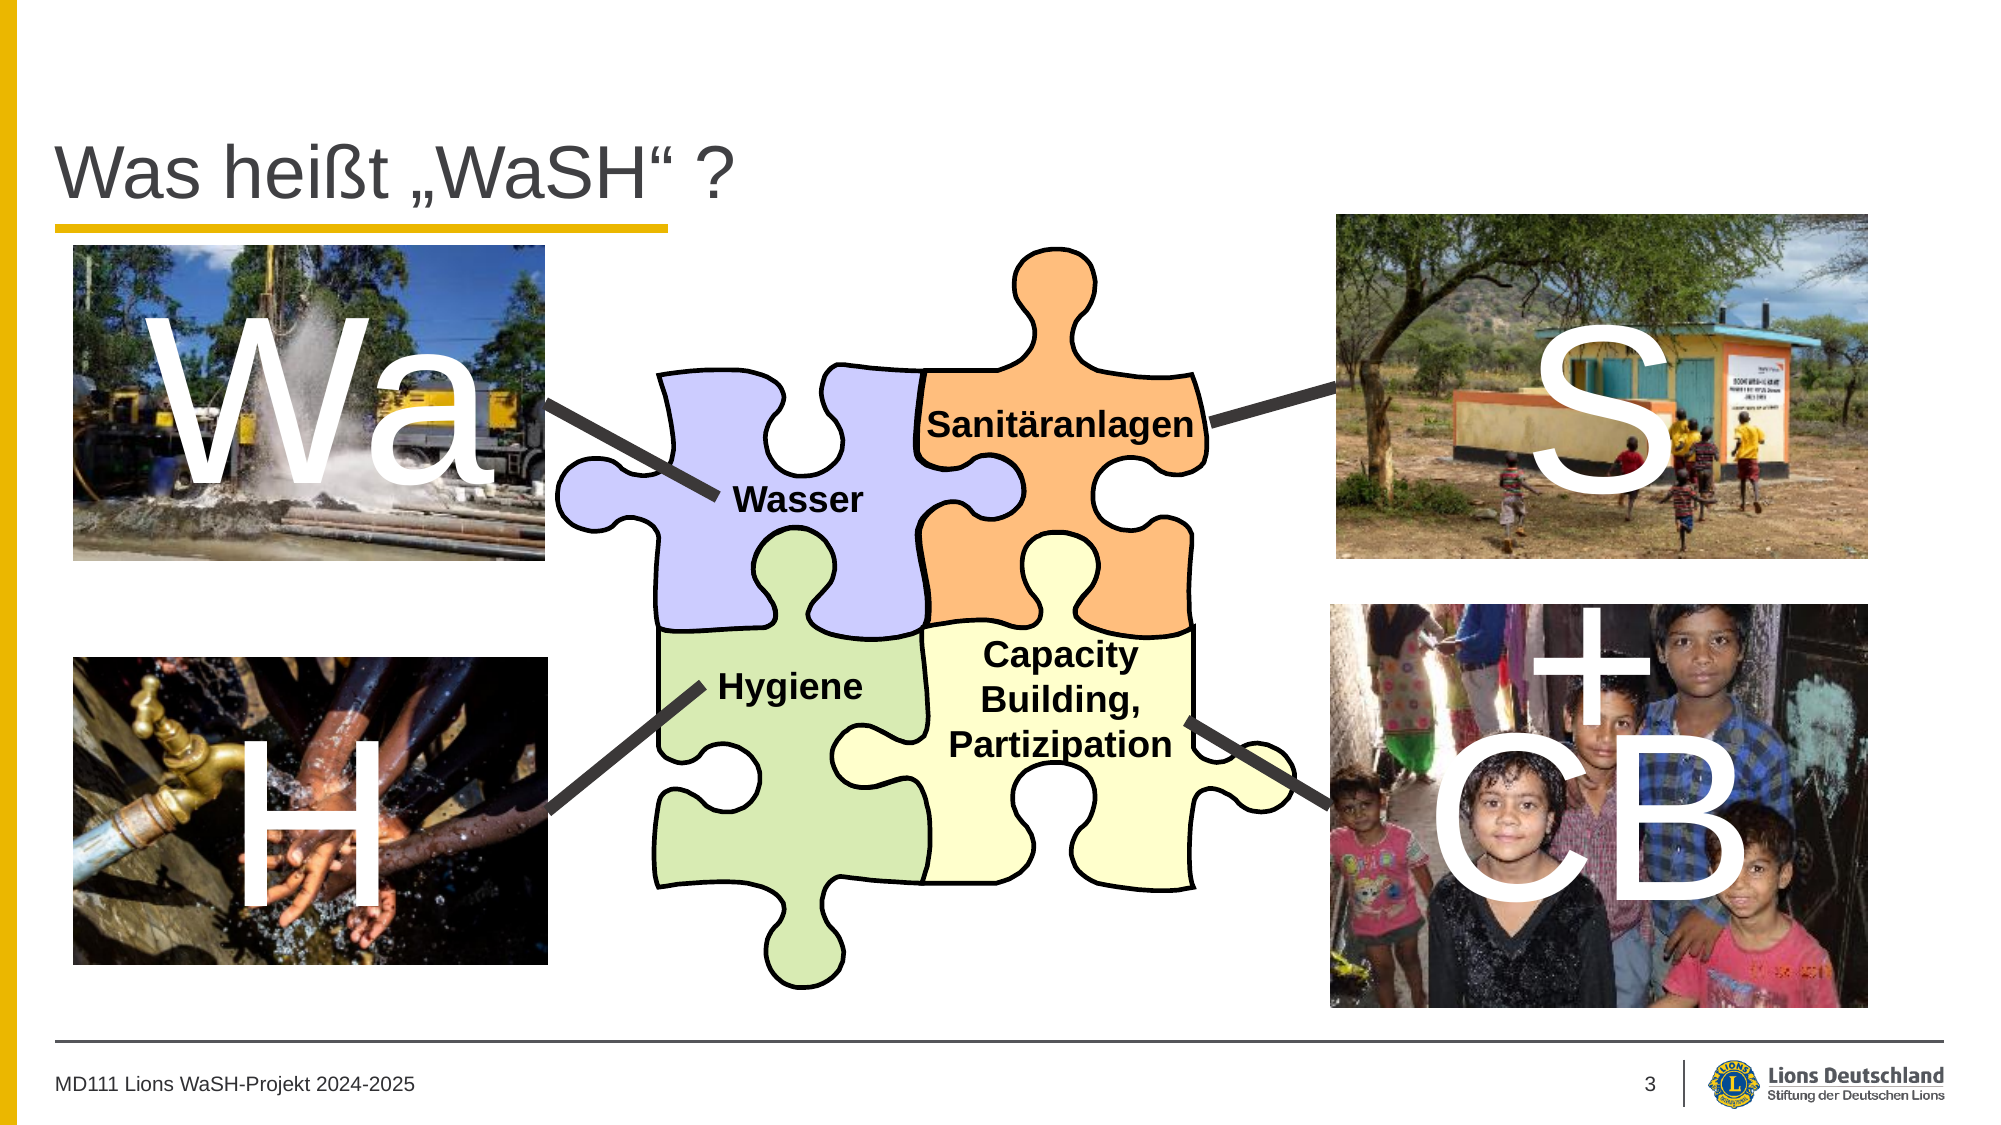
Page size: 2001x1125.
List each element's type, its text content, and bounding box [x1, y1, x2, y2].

title Was heißt „WaSH“ ? [54, 57, 1945, 227]
picture [1708, 1052, 1945, 1109]
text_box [831, 499, 1868, 1008]
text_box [73, 527, 831, 987]
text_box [73, 236, 910, 527]
slide_number 3 [1206, 1059, 1656, 1107]
footer MD111 Lions WaSH-Projekt 2024-2025 [54, 1059, 932, 1107]
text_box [910, 214, 1868, 499]
